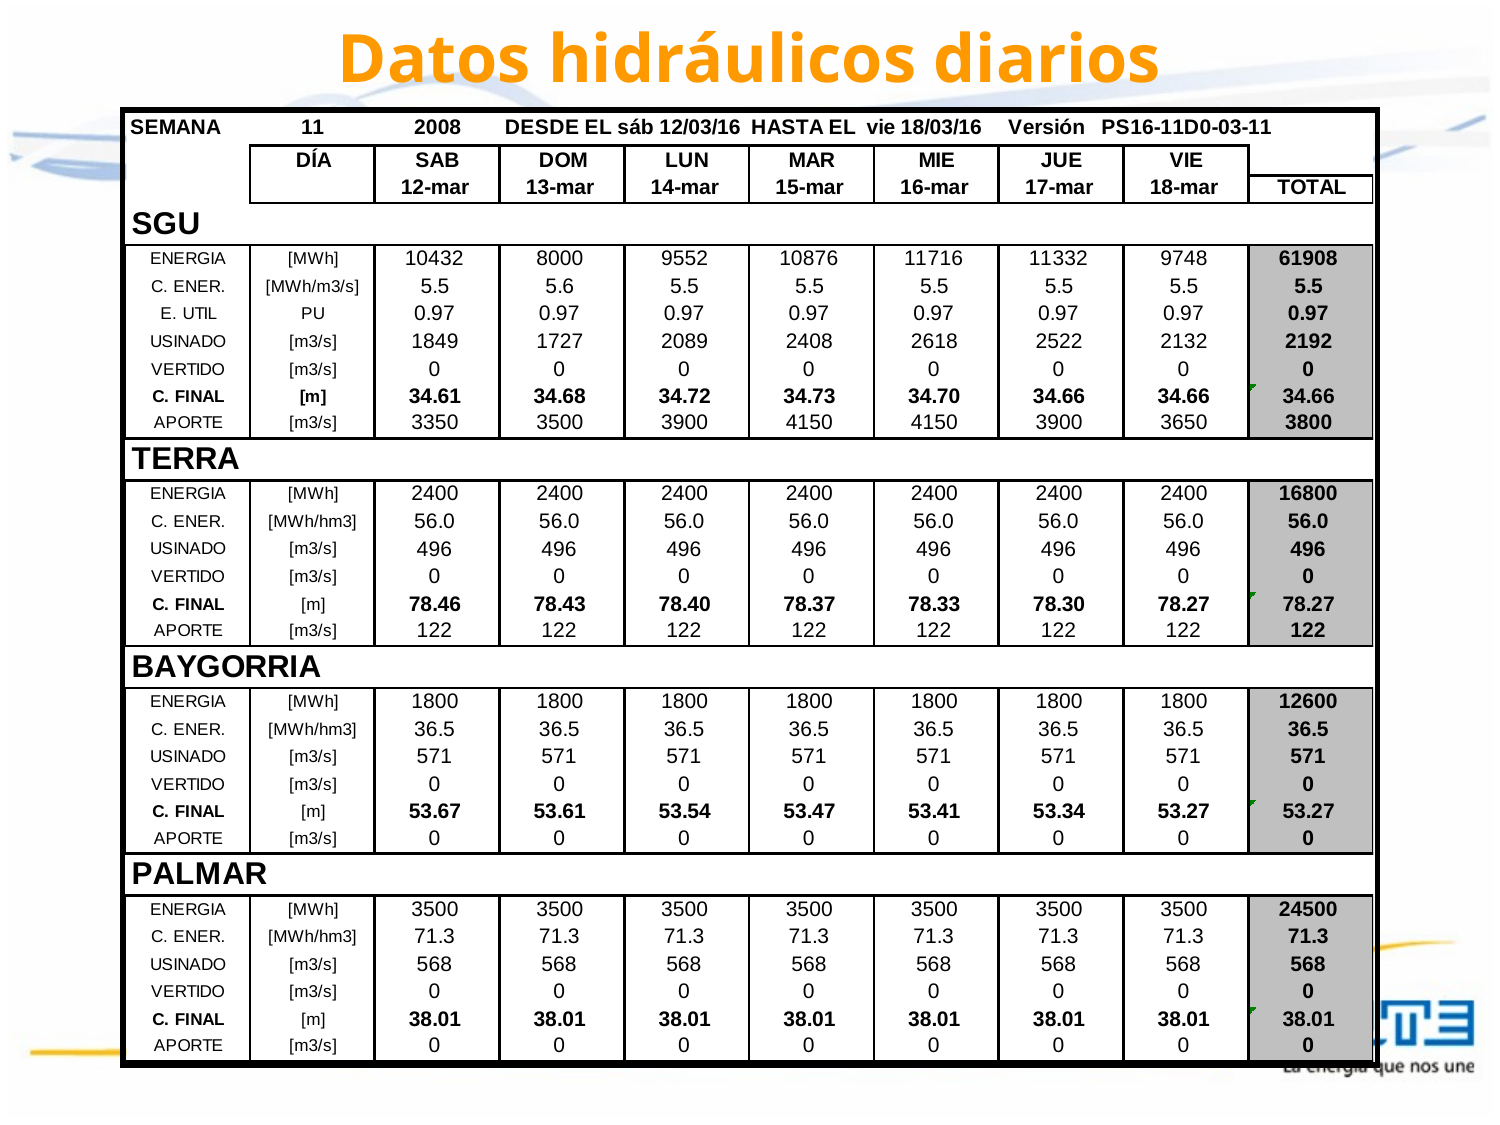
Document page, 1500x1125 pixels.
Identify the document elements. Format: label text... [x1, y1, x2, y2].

picture [7, 6, 1493, 1118]
title Datos hidráulicos diarios [112, 24, 1388, 88]
